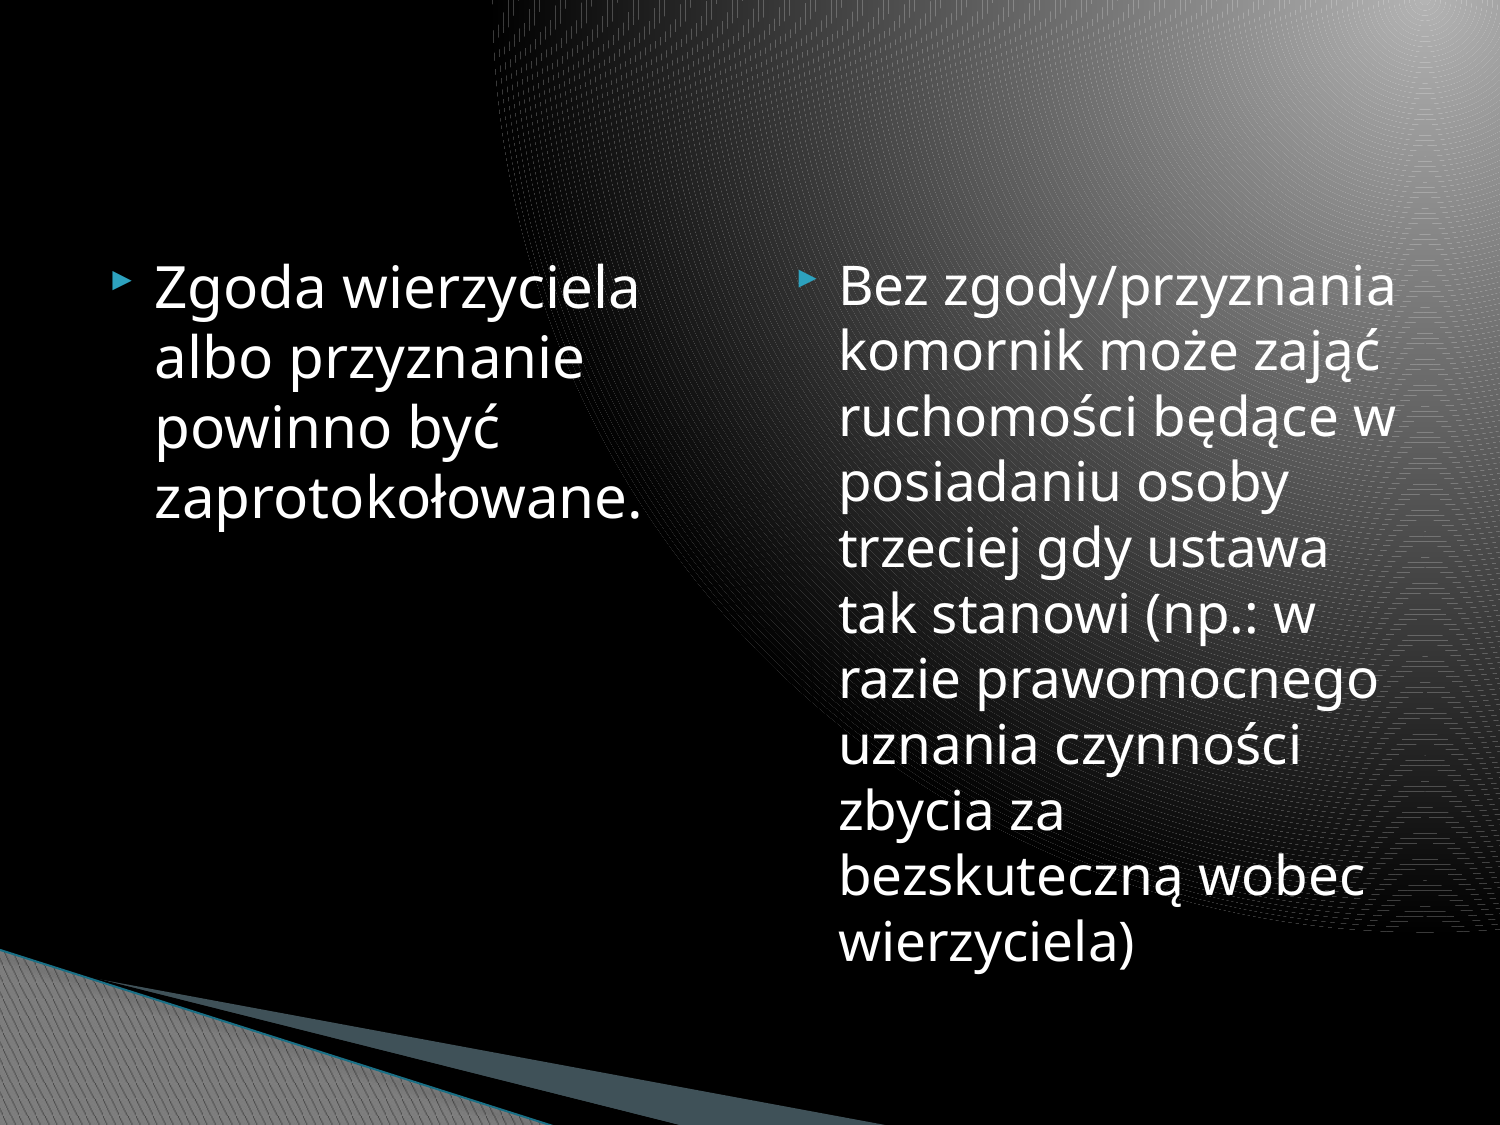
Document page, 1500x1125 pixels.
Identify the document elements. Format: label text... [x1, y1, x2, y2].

list Zgoda wierzyciela albo przyznanie powinno być zaprotokołowane. [75, 243, 738, 986]
picture [0, 952, 543, 1125]
list Bez zgody/przyznania komornik może zająć ruchomości będące w posiadaniu osoby trzeciej gdy ustawa tak stanowi (np.: w razie prawomocnego uznania czynności zbycia za bezskuteczną wobec wierzyciela) [762, 243, 1425, 986]
